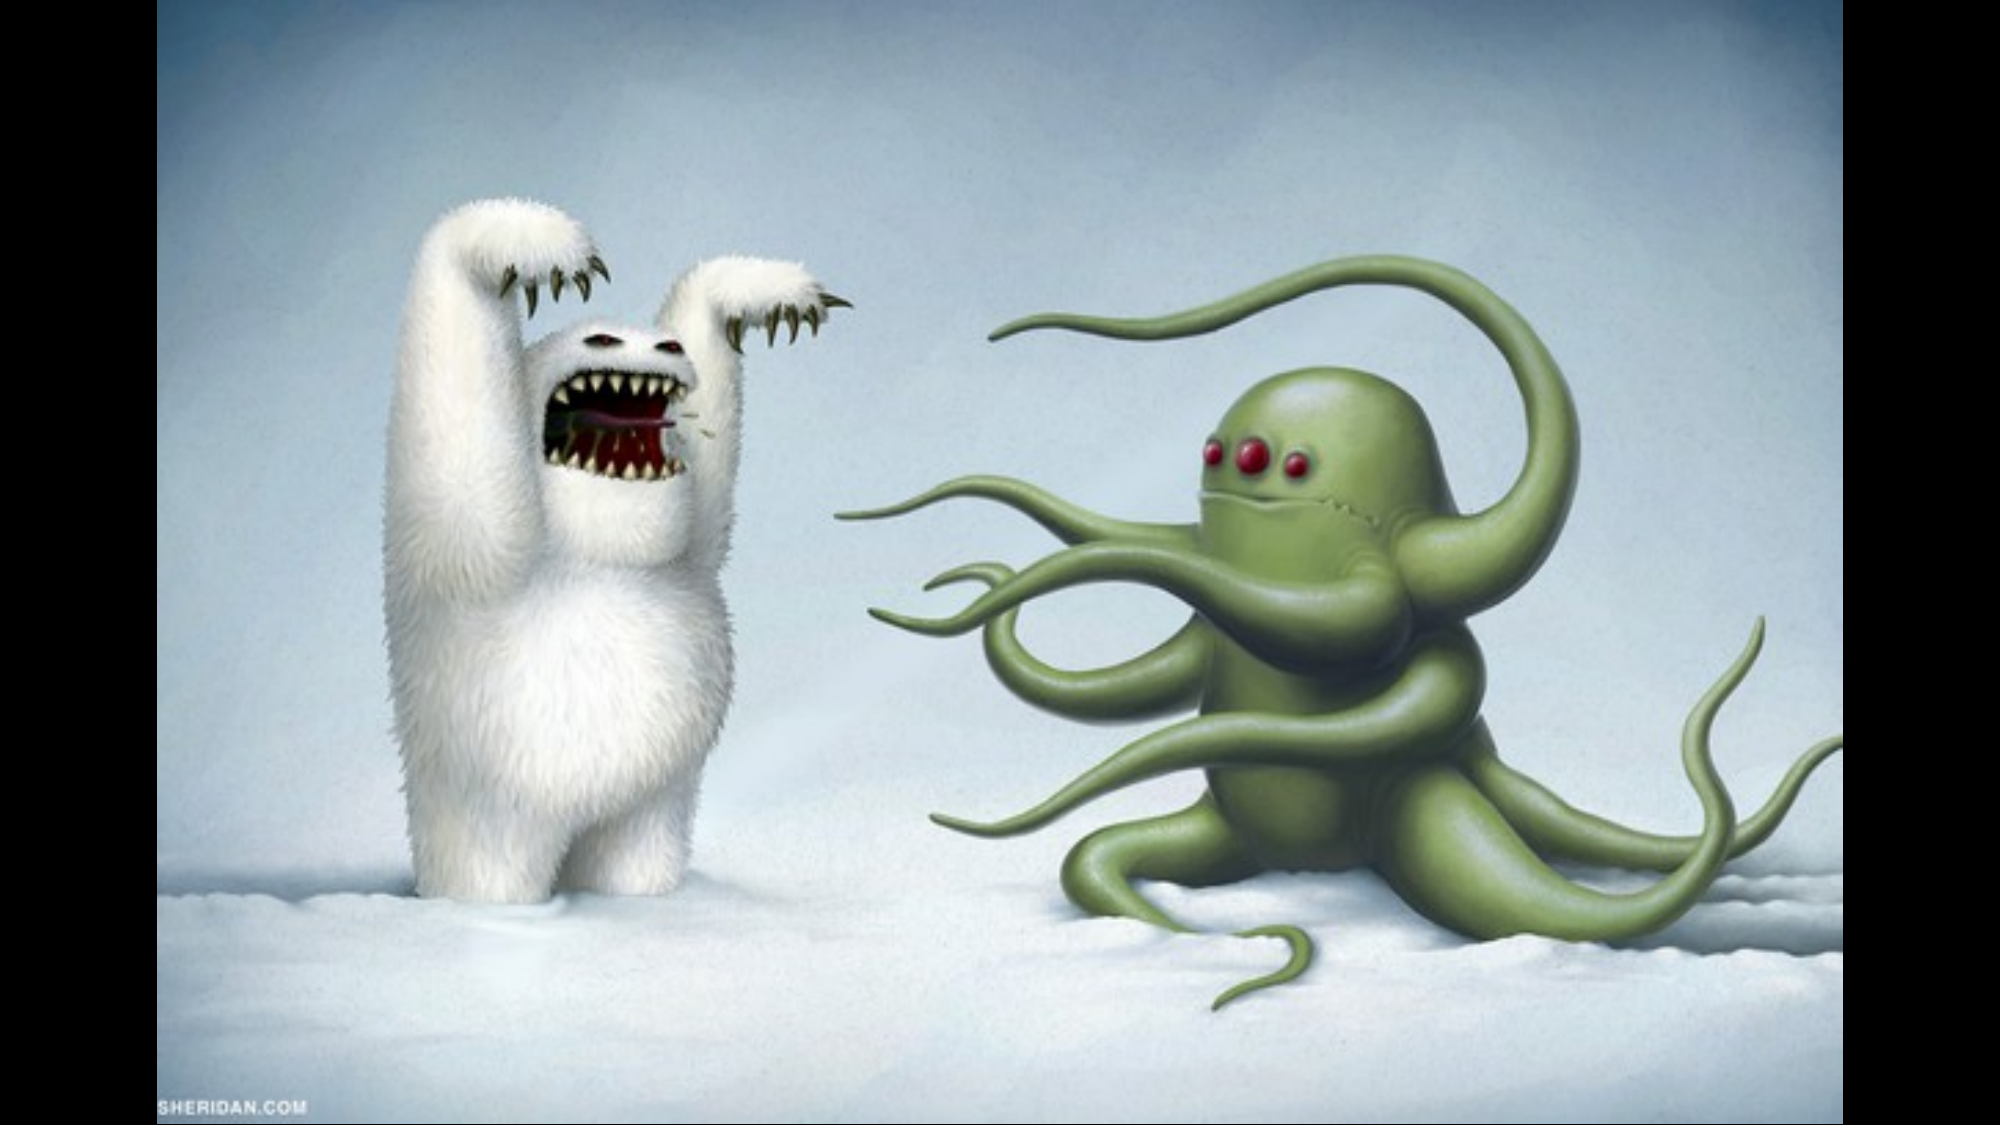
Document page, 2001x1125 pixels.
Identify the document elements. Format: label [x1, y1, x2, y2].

picture [157, 0, 1843, 1124]
